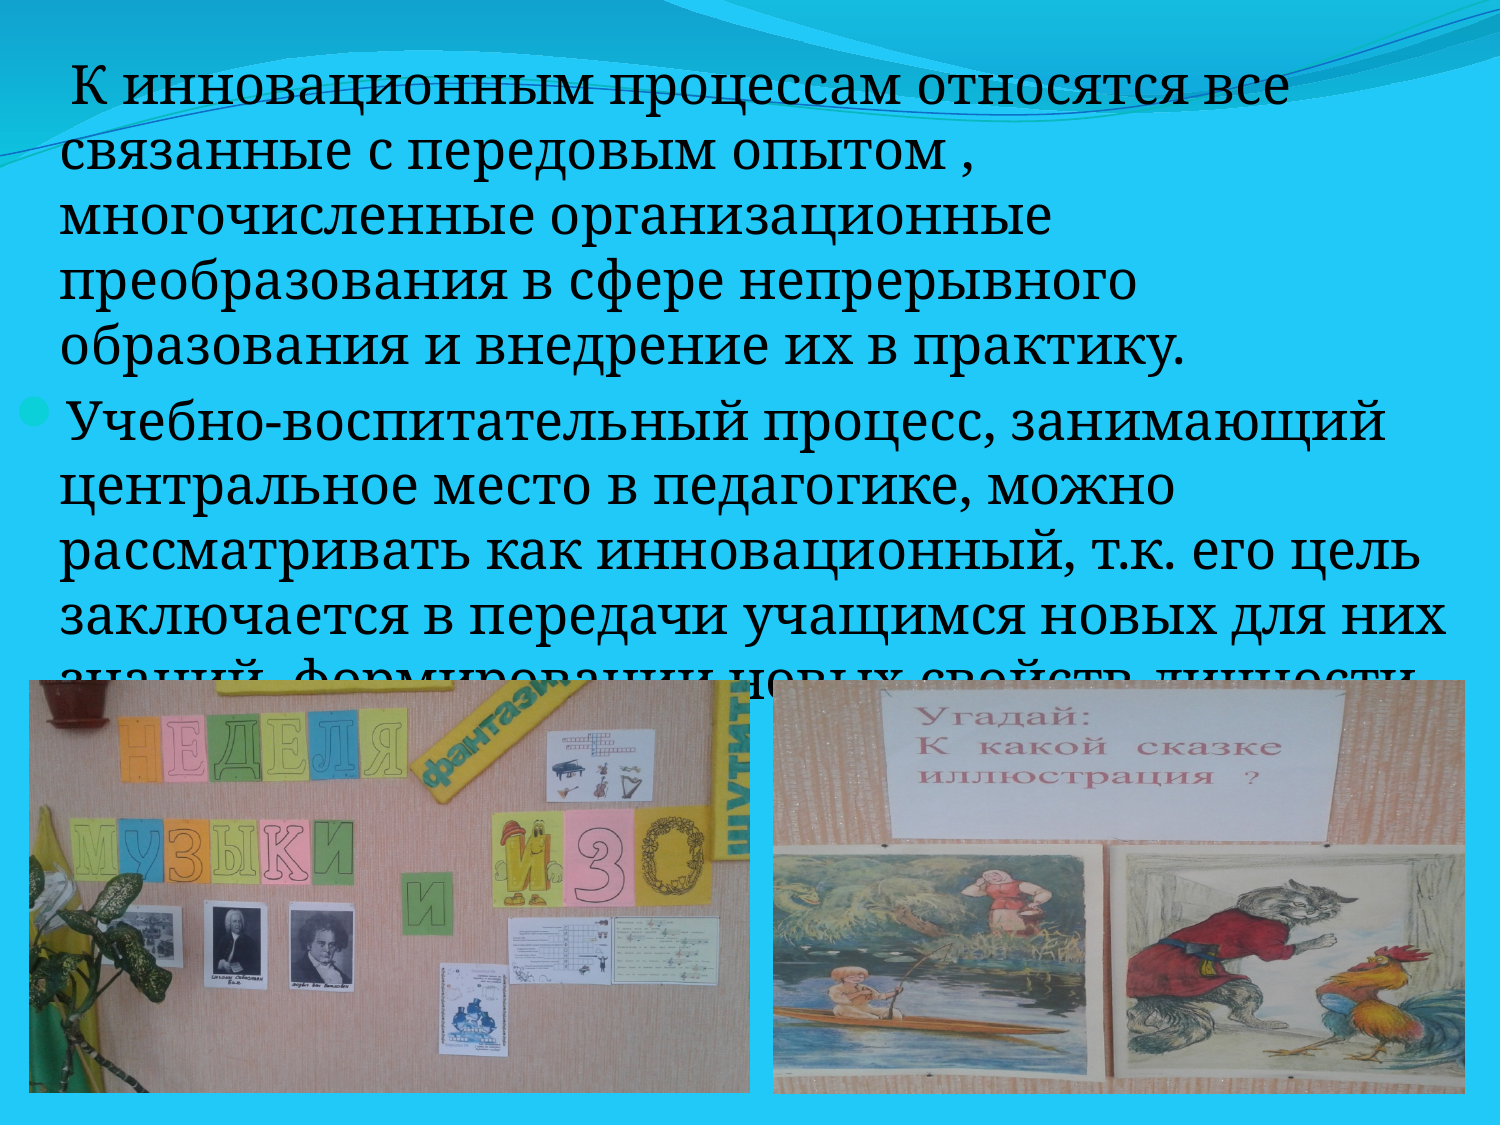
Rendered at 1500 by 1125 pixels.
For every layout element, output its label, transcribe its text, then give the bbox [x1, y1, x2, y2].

list К инновационным процессам относятся все связанные с передовым опытом , многочисленные организационные преобразования в сфере непрерывного образования и внедрение их в практику. Учебно-воспитательный процесс, занимающий центральное место в педагогике, можно рассматривать как инновационный, т.к. его цель заключается в передачи учащимся новых для них знаний, формировании новых свойств личности. [0, 42, 1471, 796]
picture [773, 680, 1465, 1095]
picture [29, 680, 751, 1094]
